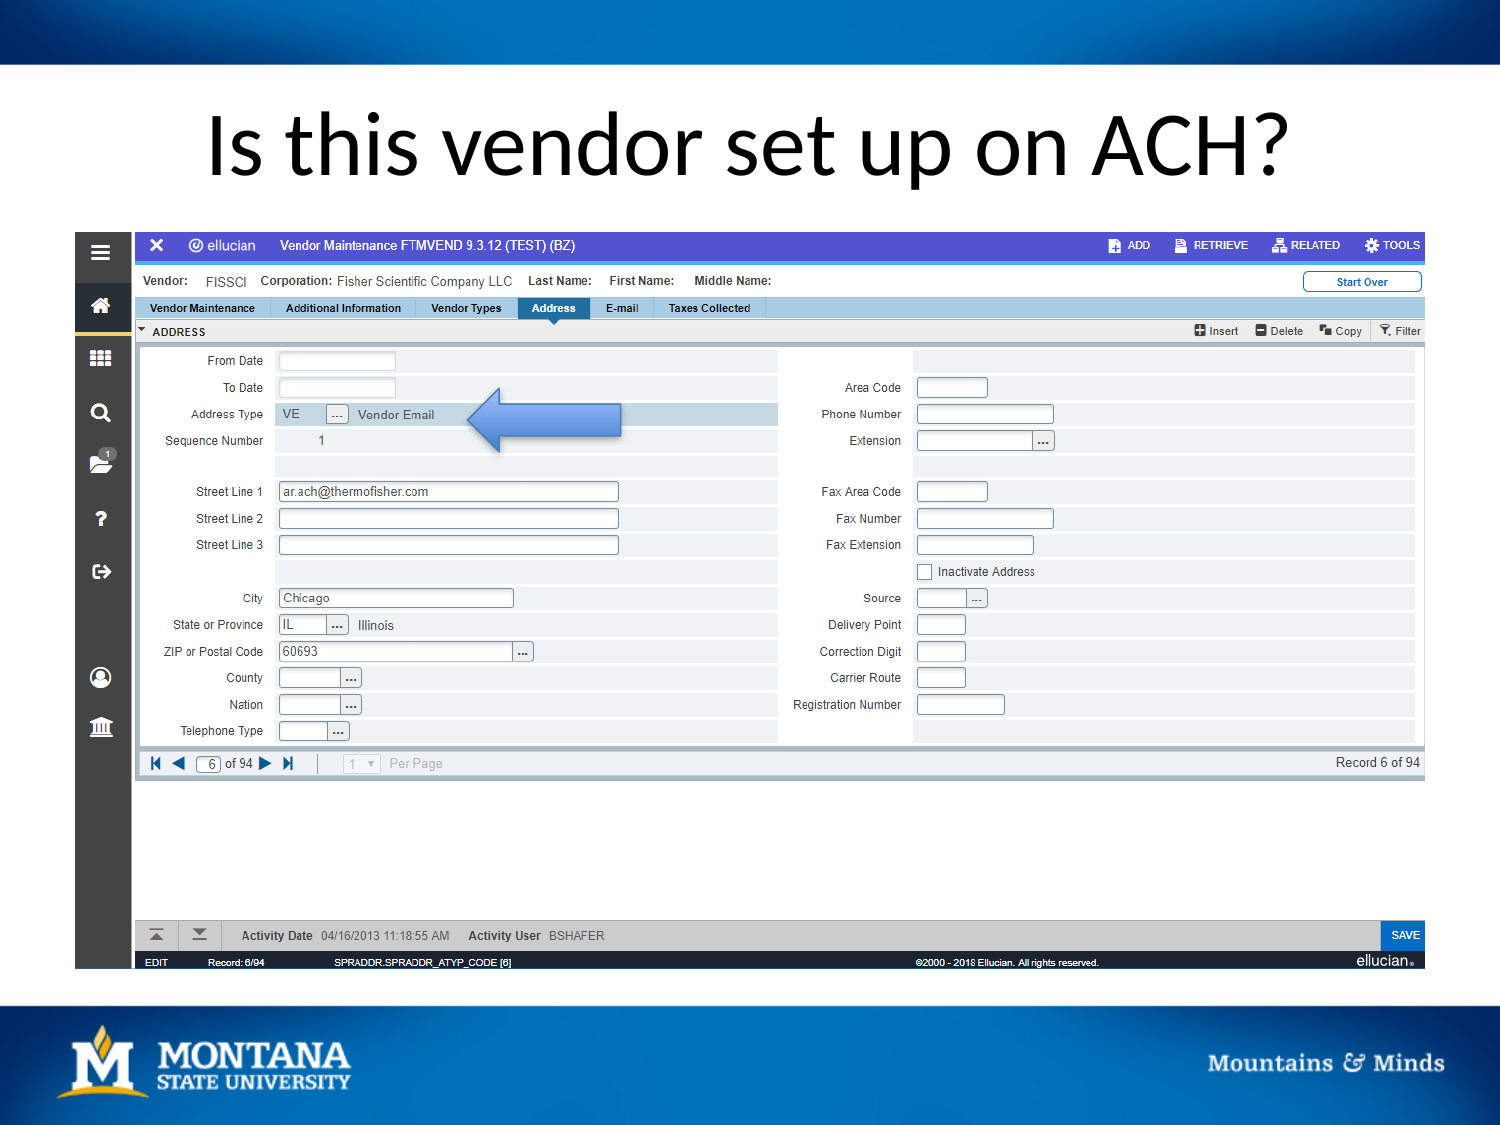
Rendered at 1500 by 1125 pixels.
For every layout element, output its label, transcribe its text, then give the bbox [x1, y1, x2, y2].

picture [0, 0, 1500, 1125]
title Is this vendor set up on ACH? [75, 45, 1425, 231]
